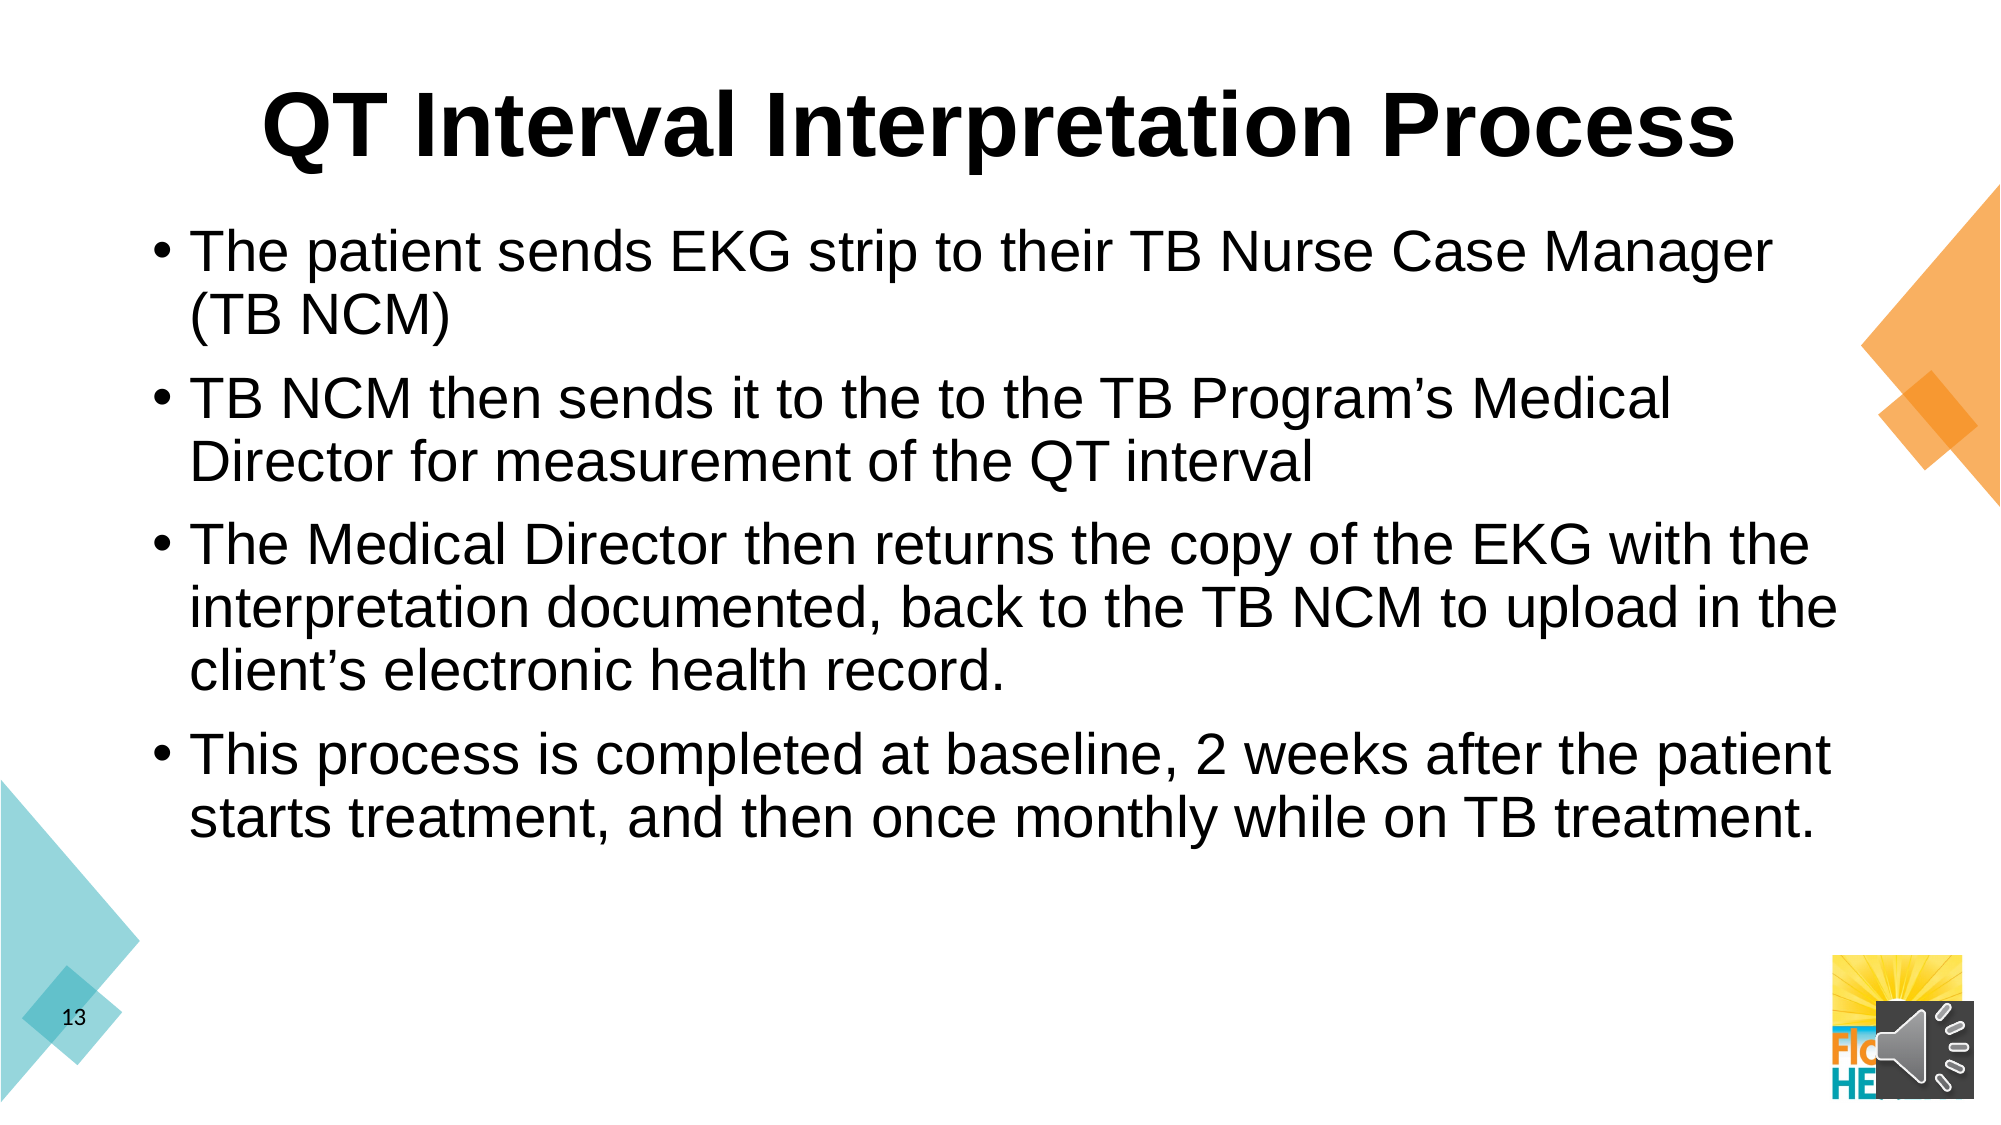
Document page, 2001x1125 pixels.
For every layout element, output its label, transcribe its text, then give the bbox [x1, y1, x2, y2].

picture [1829, 955, 1975, 1103]
list The patient sends EKG strip to their TB Nurse Case Manager (TB NCM) TB NCM then sends it to the to the TB Program’s Medical Director for measurement of the QT interval The Medical Director then returns the copy of the EKG with the interpretation documented, back to the TB NCM to upload in the client’s electronic health record. This process is completed at baseline, 2 weeks after the patient starts treatment, and then once monthly while on TB treatment. [137, 213, 1863, 1014]
title QT Interval Interpretation Process [137, 59, 1863, 194]
